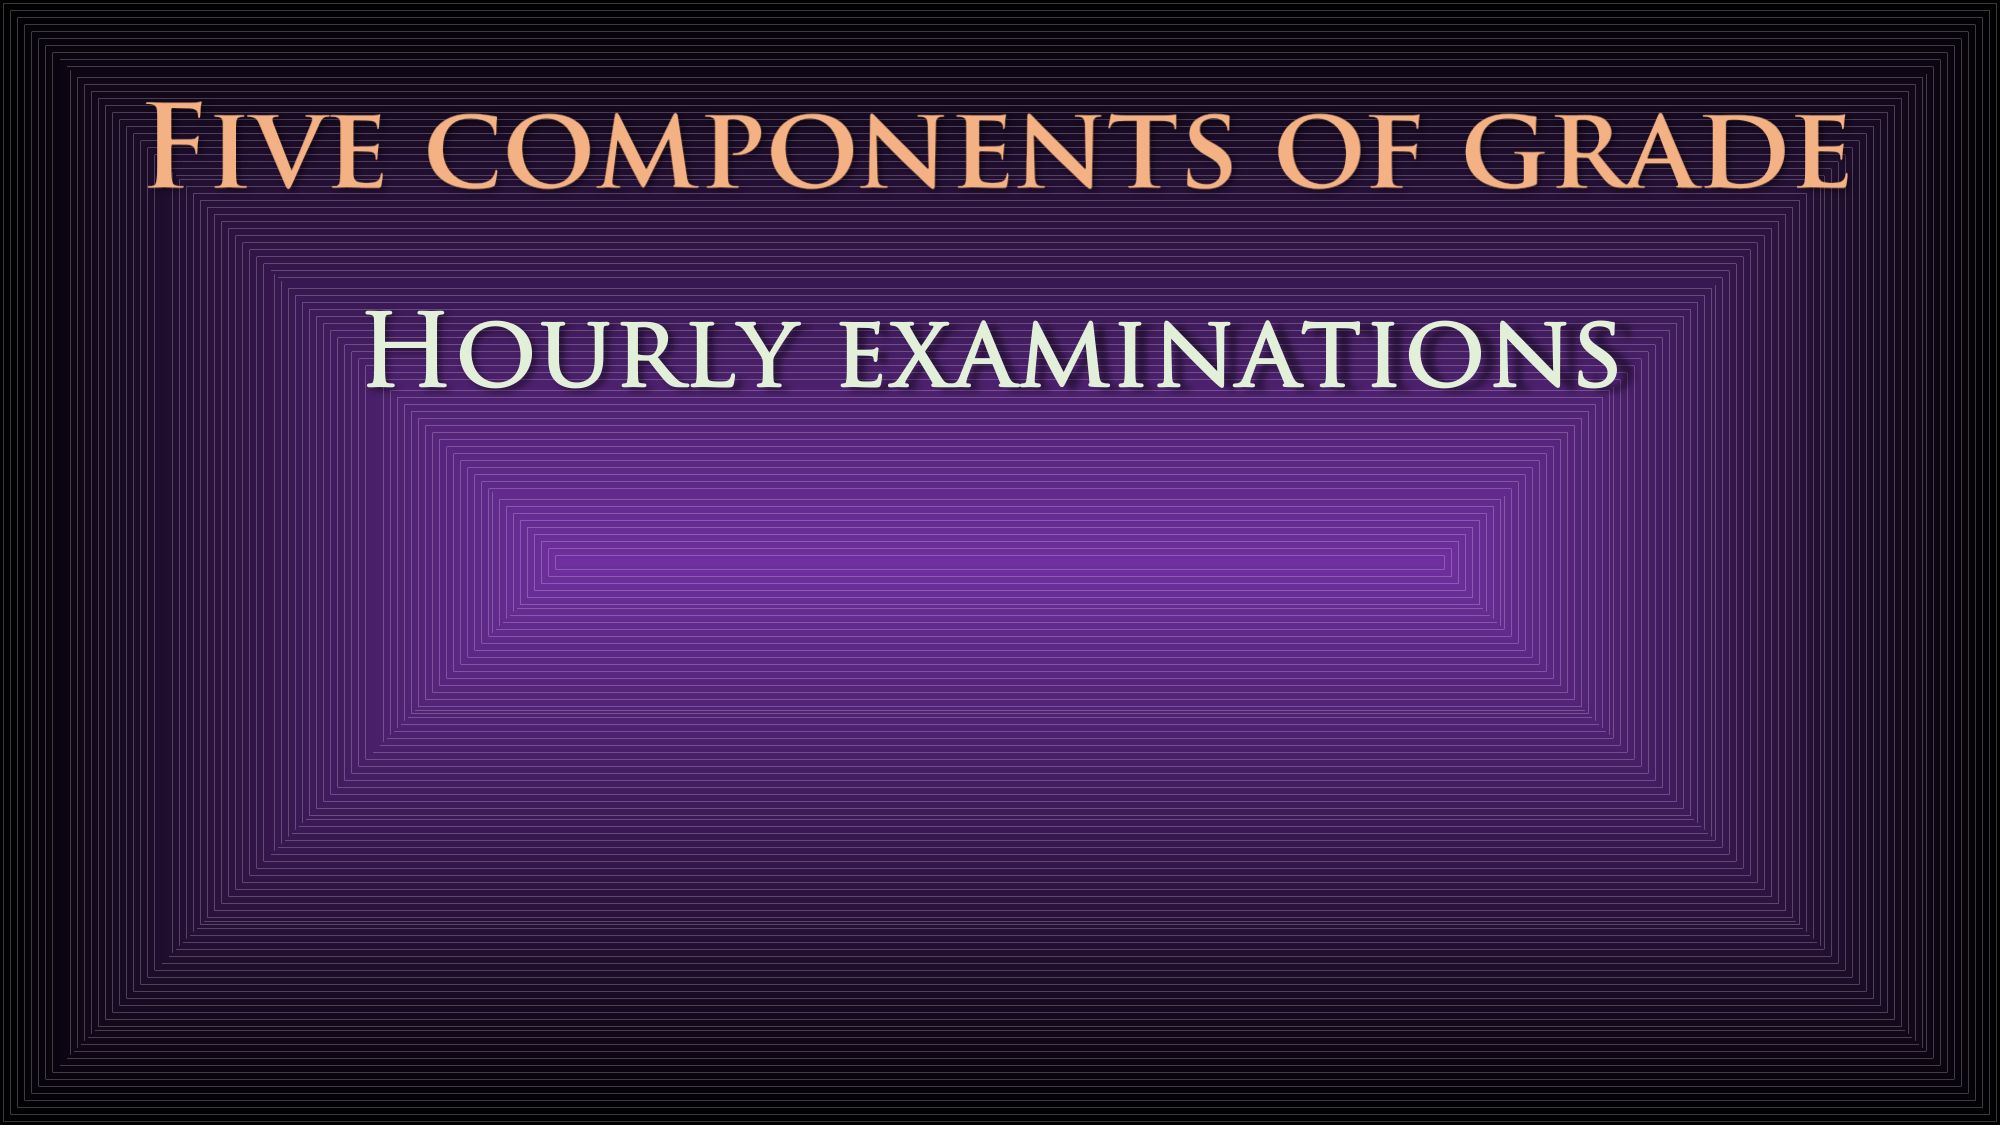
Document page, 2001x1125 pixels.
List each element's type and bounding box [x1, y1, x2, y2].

picture [68, 44, 1932, 487]
